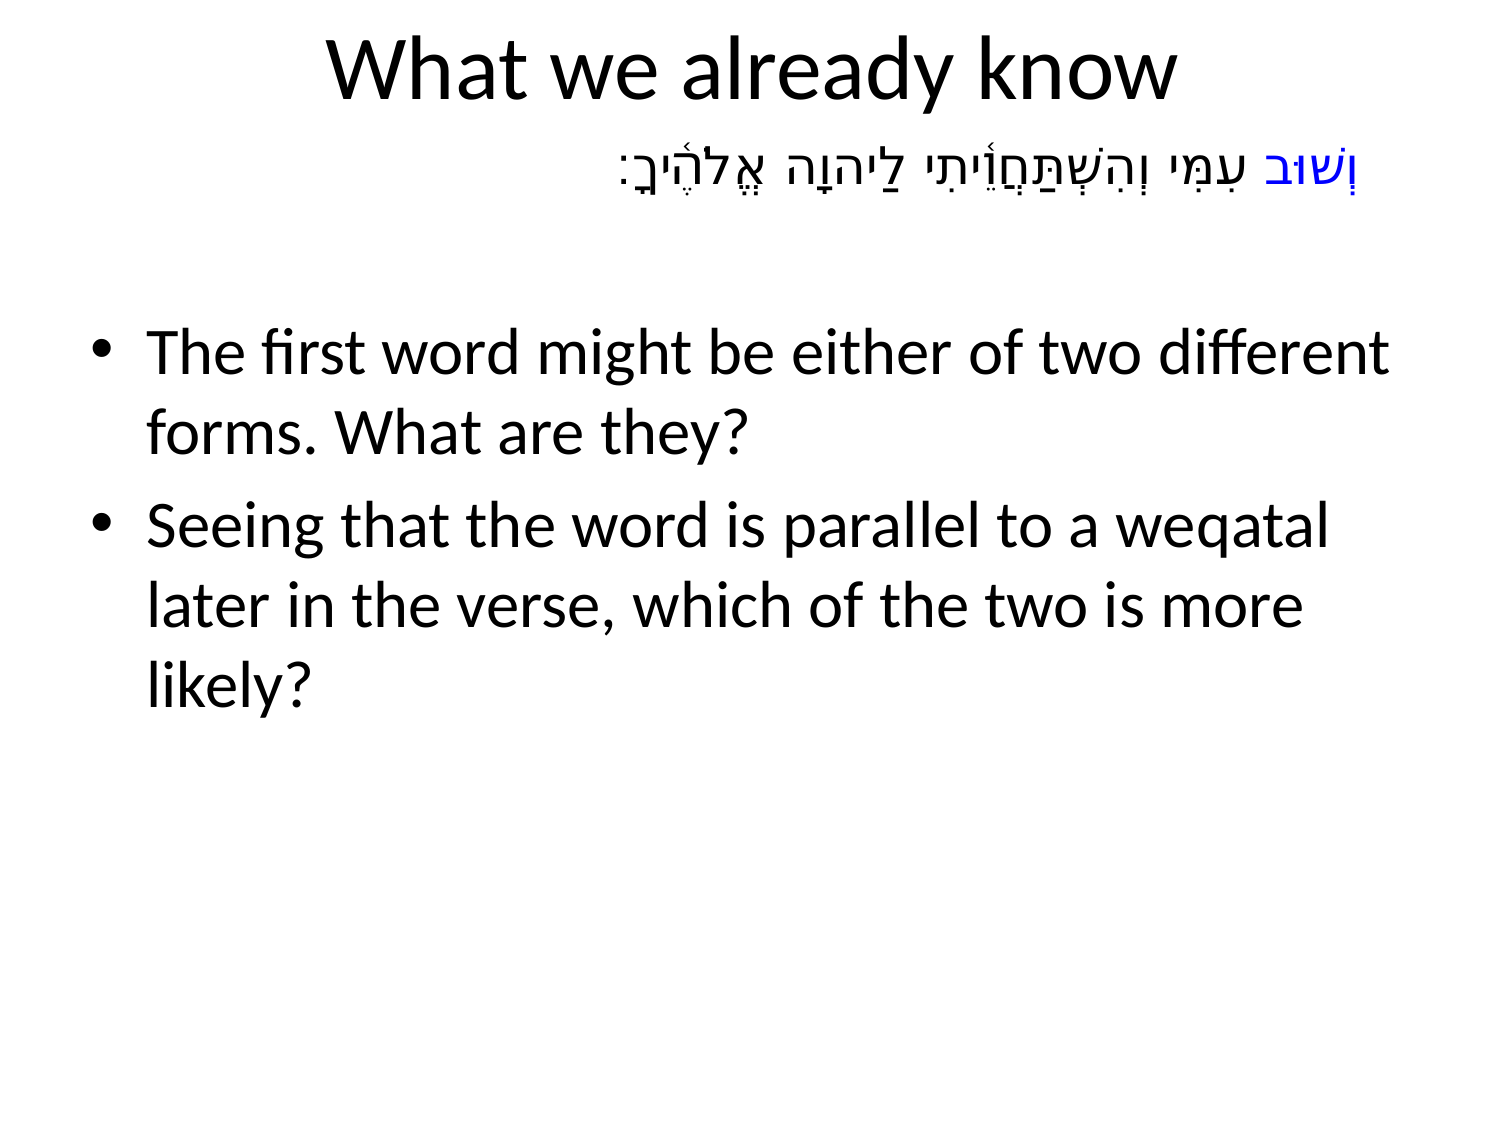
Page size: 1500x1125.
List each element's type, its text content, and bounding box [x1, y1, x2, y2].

title What we already know [78, 0, 1429, 125]
text_box וְשׁוּב עִמִּי וְהִשְׁתַּחֲוֵ֫יתִי לַיהוָה אֱלֹהֶ֫יךָ׃ [462, 125, 1375, 238]
list The first word might be either of two different forms. What are they? Seeing that the word is parallel to a weqatal later in the verse, which of the two is more likely? [75, 299, 1425, 1013]
